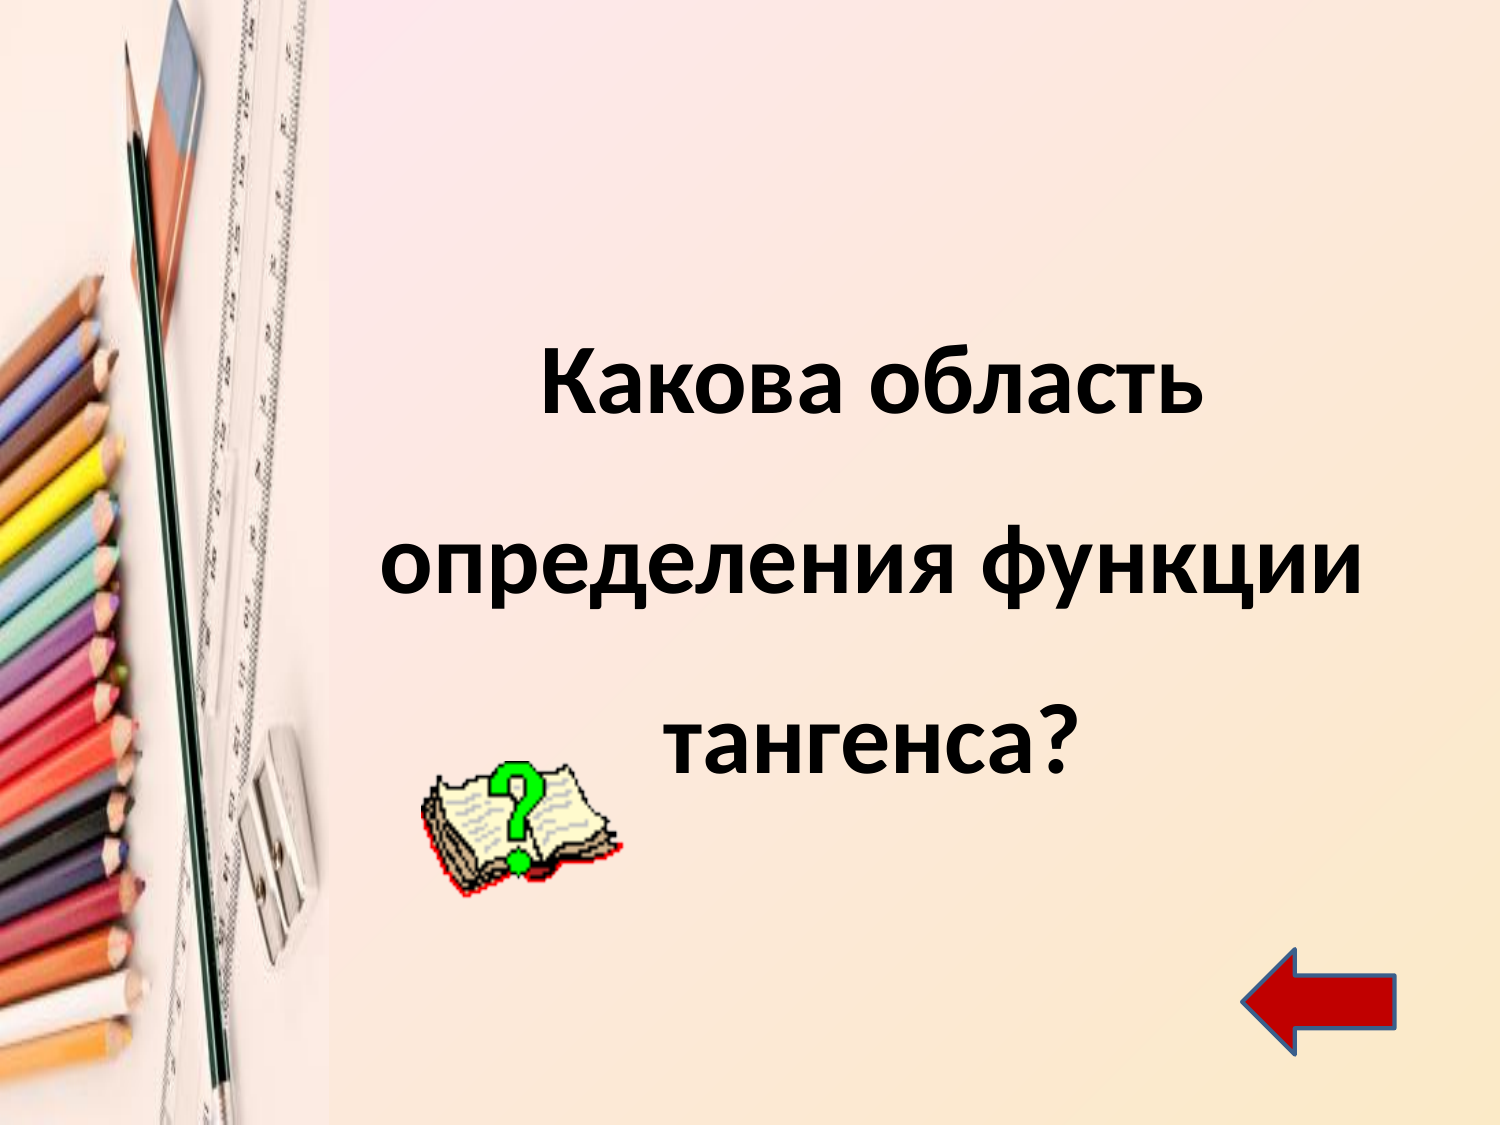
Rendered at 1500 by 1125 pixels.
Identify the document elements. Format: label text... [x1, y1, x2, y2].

picture [421, 761, 628, 903]
picture [0, 0, 329, 1125]
text_box Какова область определения функции тангенса? [351, 246, 1395, 801]
text_box [1240, 947, 1397, 1057]
